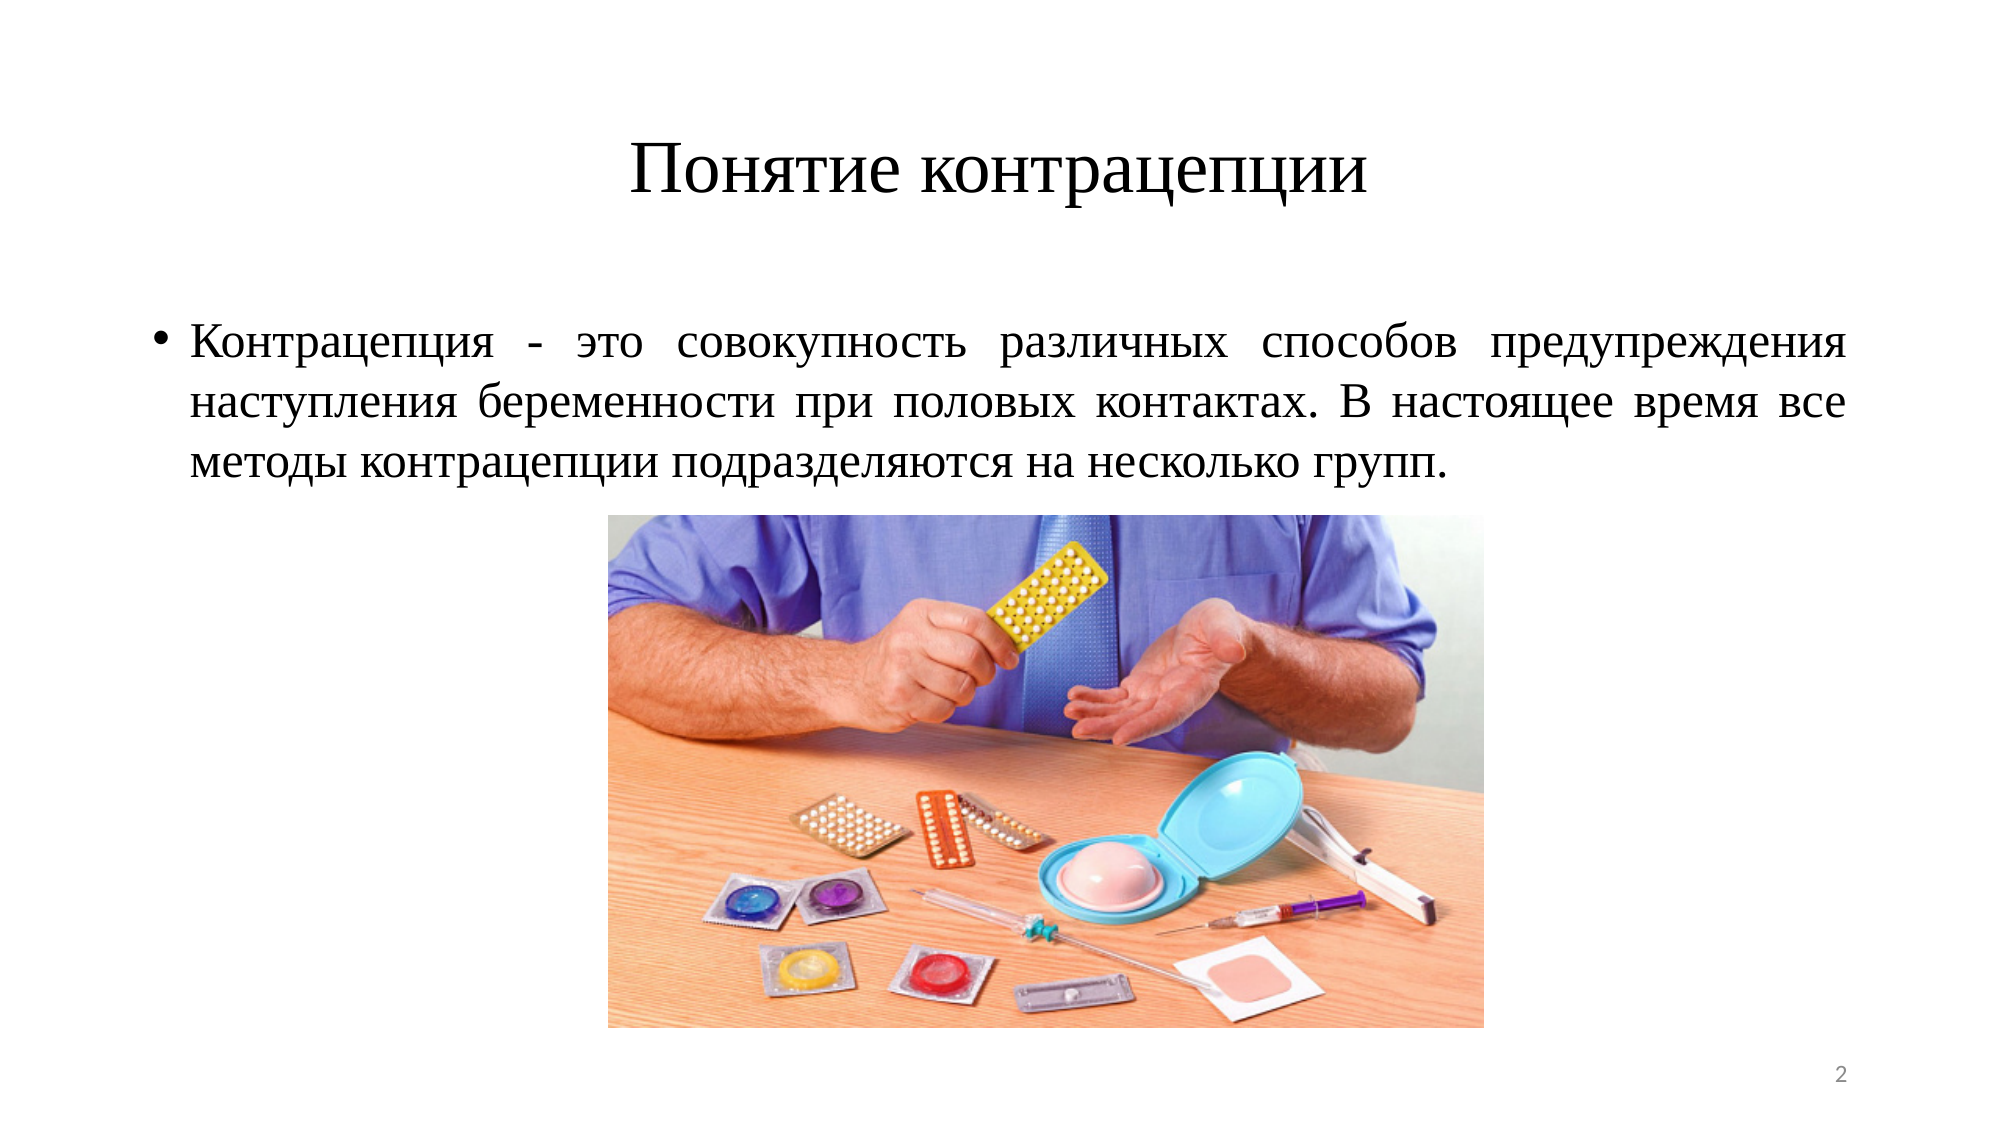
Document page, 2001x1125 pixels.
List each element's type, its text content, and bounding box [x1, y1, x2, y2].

title Понятие контрацепции [137, 59, 1863, 278]
picture [608, 515, 1484, 1028]
slide_number 2 [1412, 1042, 1863, 1103]
list Контрацепция - это совокупность различных способов предупреждения наступления беременности при половых контактах. В настоящее время все методы контрацепции подразделяются на несколько групп. [137, 299, 1863, 1014]
